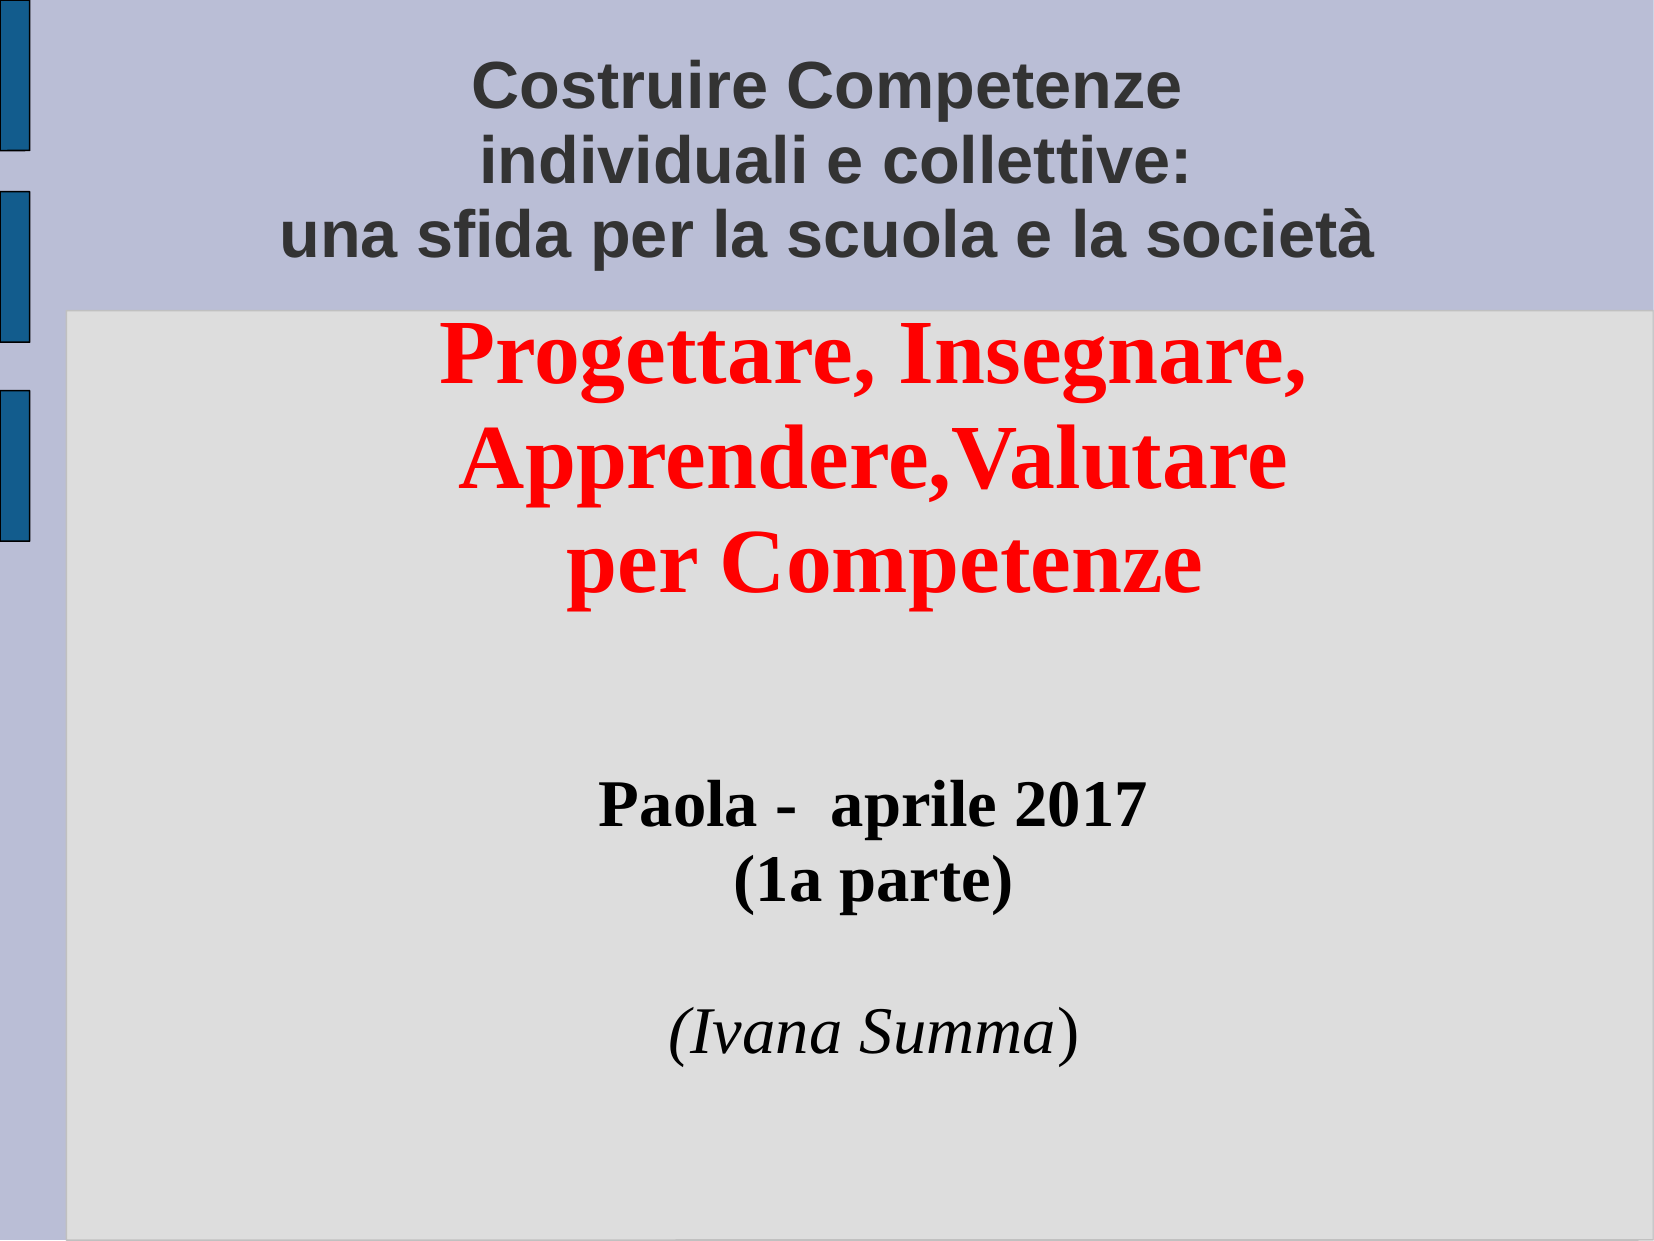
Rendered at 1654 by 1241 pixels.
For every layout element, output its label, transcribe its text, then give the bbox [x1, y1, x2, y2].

subtitle Progettare, Insegnare, Apprendere,Valutare per Competenze Paola - aprile 2017 (1a parte) (Ivana Summa) [178, 226, 1570, 1241]
title Costruire Competenze individuali e collettive: una sfida per la scuola e la società [121, 17, 1534, 373]
